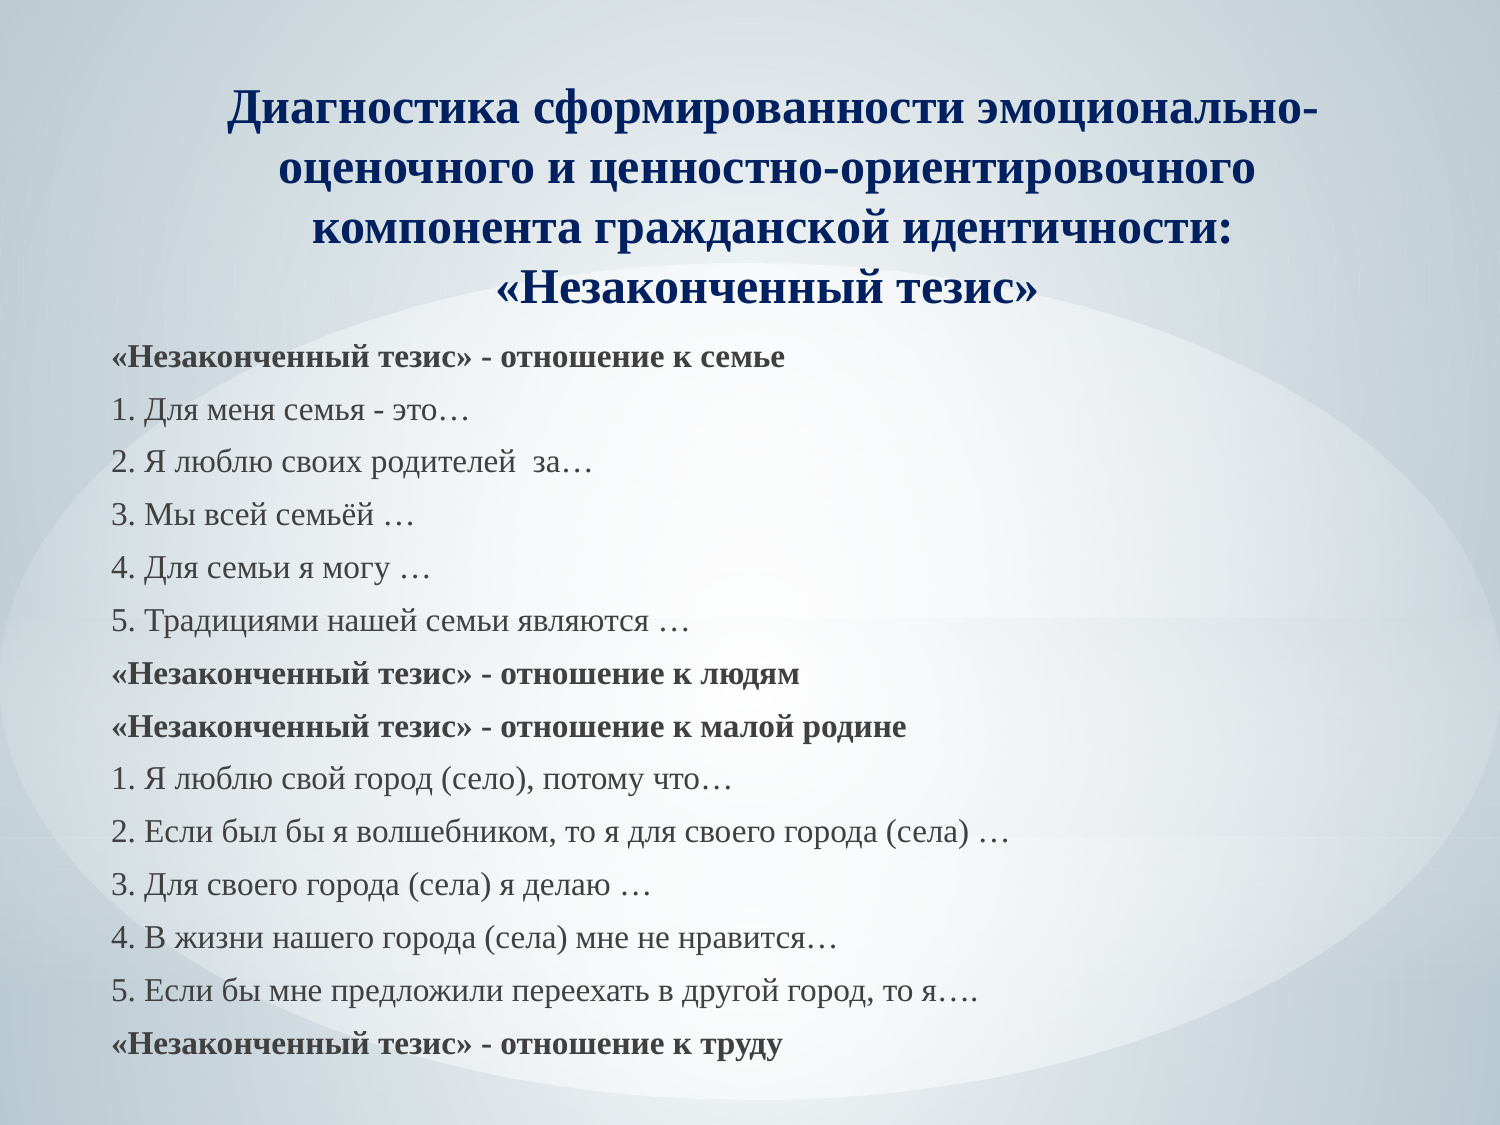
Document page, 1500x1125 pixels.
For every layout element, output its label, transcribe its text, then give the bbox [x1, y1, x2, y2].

list «Незаконченный тезис» - отношение к семье 1. Для меня семья - это… 2. Я люблю своих родителей за… 3. Мы всей семьёй … 4. Для семьи я могу … 5. Традициями нашей семьи являются … «Незаконченный тезис» - отношение к людям «Незаконченный тезис» - отношение к малой родине 1. Я люблю свой город (село), потому что… 2. Если был бы я волшебником, то я для своего города (села) … 3. Для своего города (села) я делаю … 4. В жизни нашего города (села) мне не нравится… 5. Если бы мне предложили переехать в другой город, то я…. «Незаконченный тезис» - отношение к труду [88, 326, 1436, 1094]
title Диагностика сформированности эмоционально-оценочного и ценностно-ориентировочного компонента гражданской идентичности: «Незаконченный тезис» [123, 66, 1424, 326]
